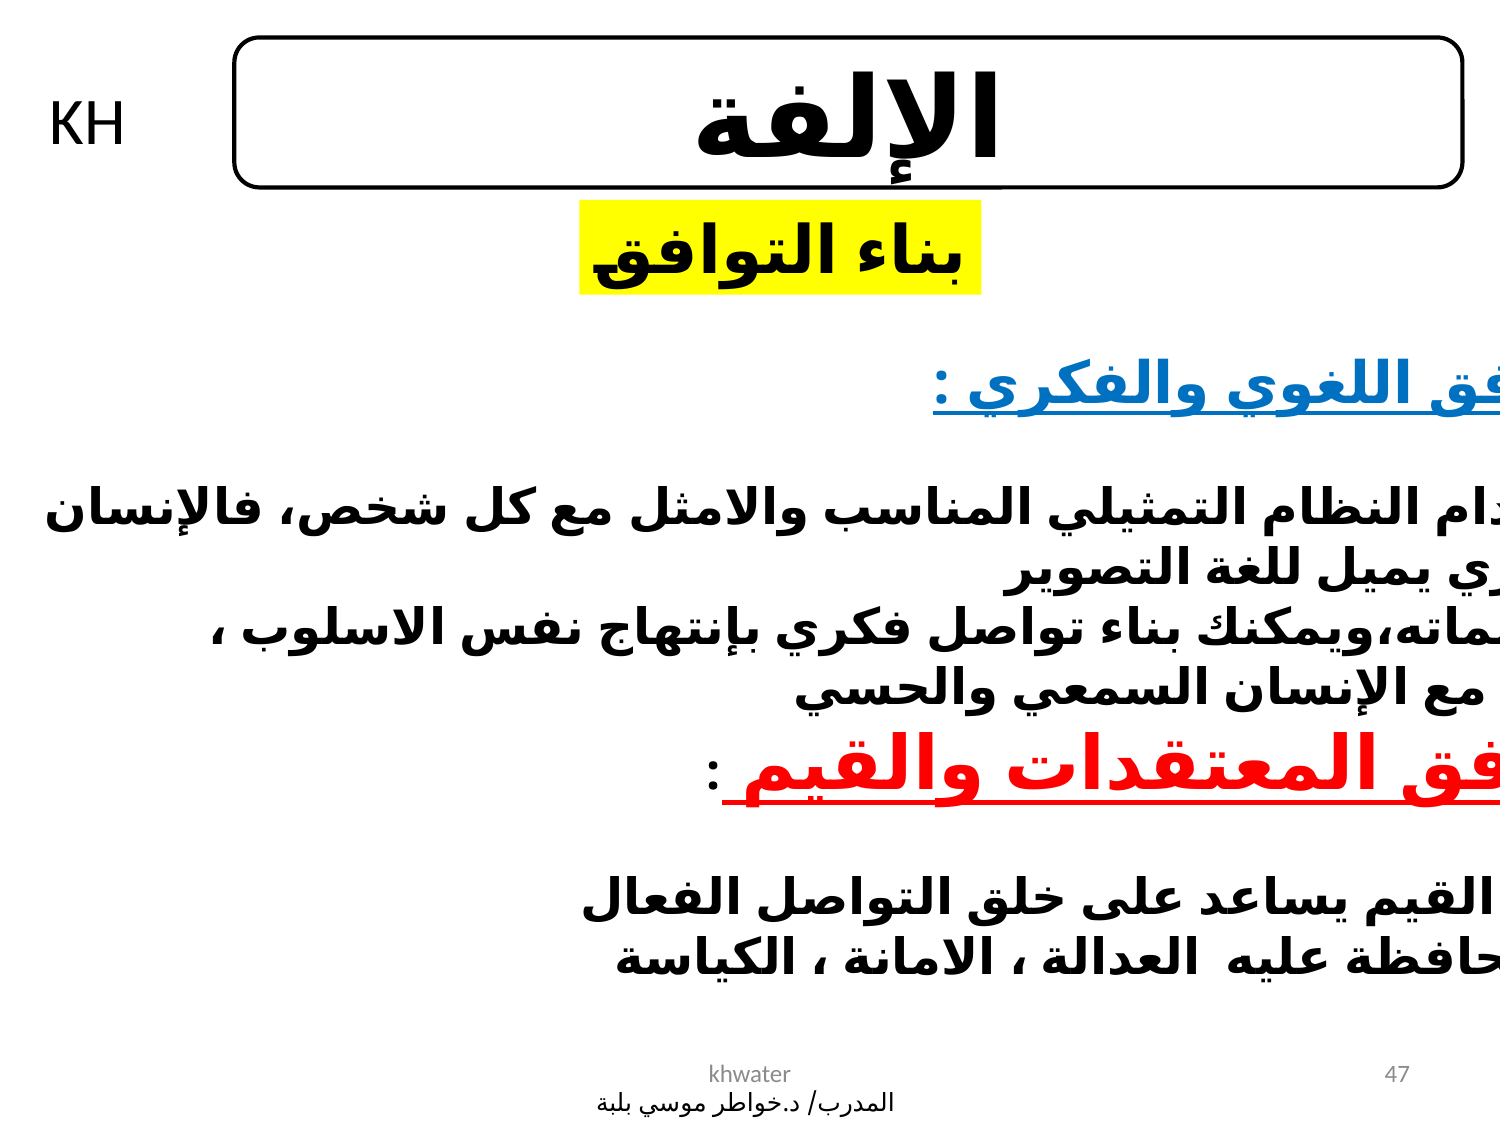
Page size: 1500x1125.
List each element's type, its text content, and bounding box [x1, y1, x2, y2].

text_box المدرب/ د.خواطر موسي بلبة [581, 1103, 917, 1125]
slide_number 47 [1074, 1042, 1425, 1103]
text_box التوافق اللغوي والفكري : إستخدام النظام التمثيلي المناسب والامثل مع كل شخص، فالإنسان البصري يميل للغة التصوير في كلماته،ويمكنك بناء تواصل فكري بإنتهاج نفس الاسلوب ، وهكذا مع الإنسان السمعي والحسي توافق المعتقدات والقيم : إيجاد القيم يساعد على خلق التواصل الفعال والمحافظة عليه العدالة ، الامانة ، الكياسة [30, 337, 1500, 993]
text_box الإلفة [232, 35, 1465, 190]
text_box بناء التوافق [579, 199, 982, 295]
footer khwater [512, 1042, 988, 1103]
text_box KH [35, 70, 200, 165]
